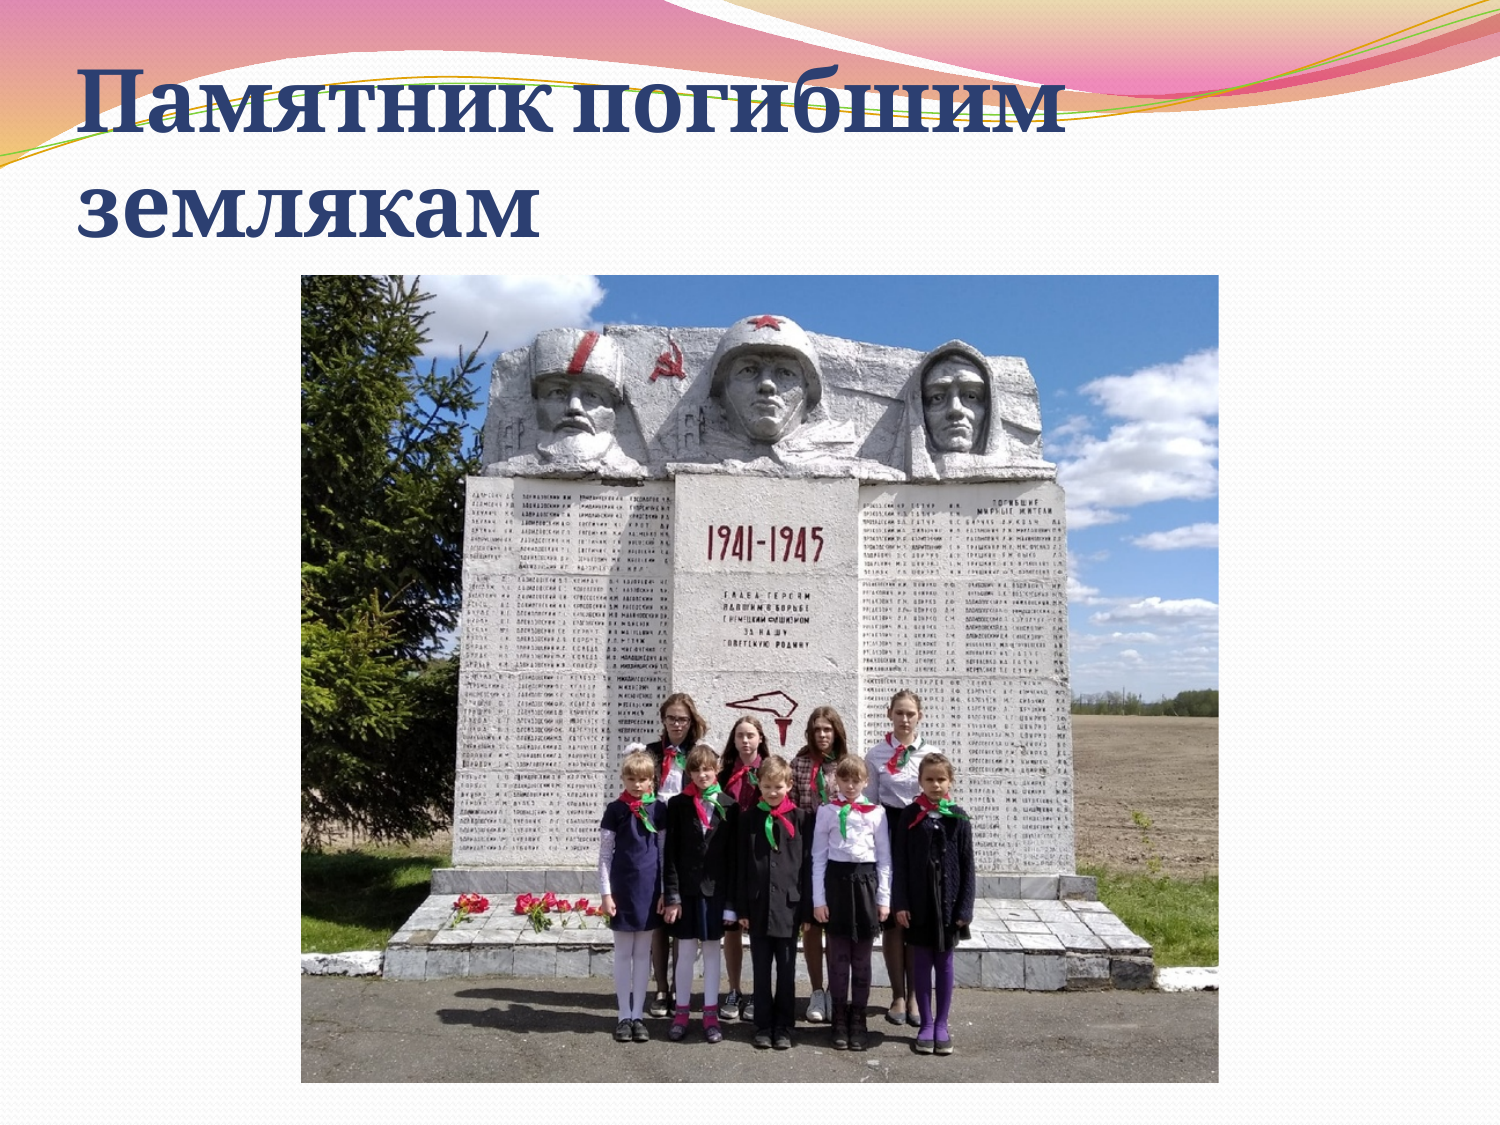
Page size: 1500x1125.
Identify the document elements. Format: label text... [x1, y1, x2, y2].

picture [300, 275, 1219, 1083]
title Памятник погибшим землякам [75, 115, 1425, 256]
